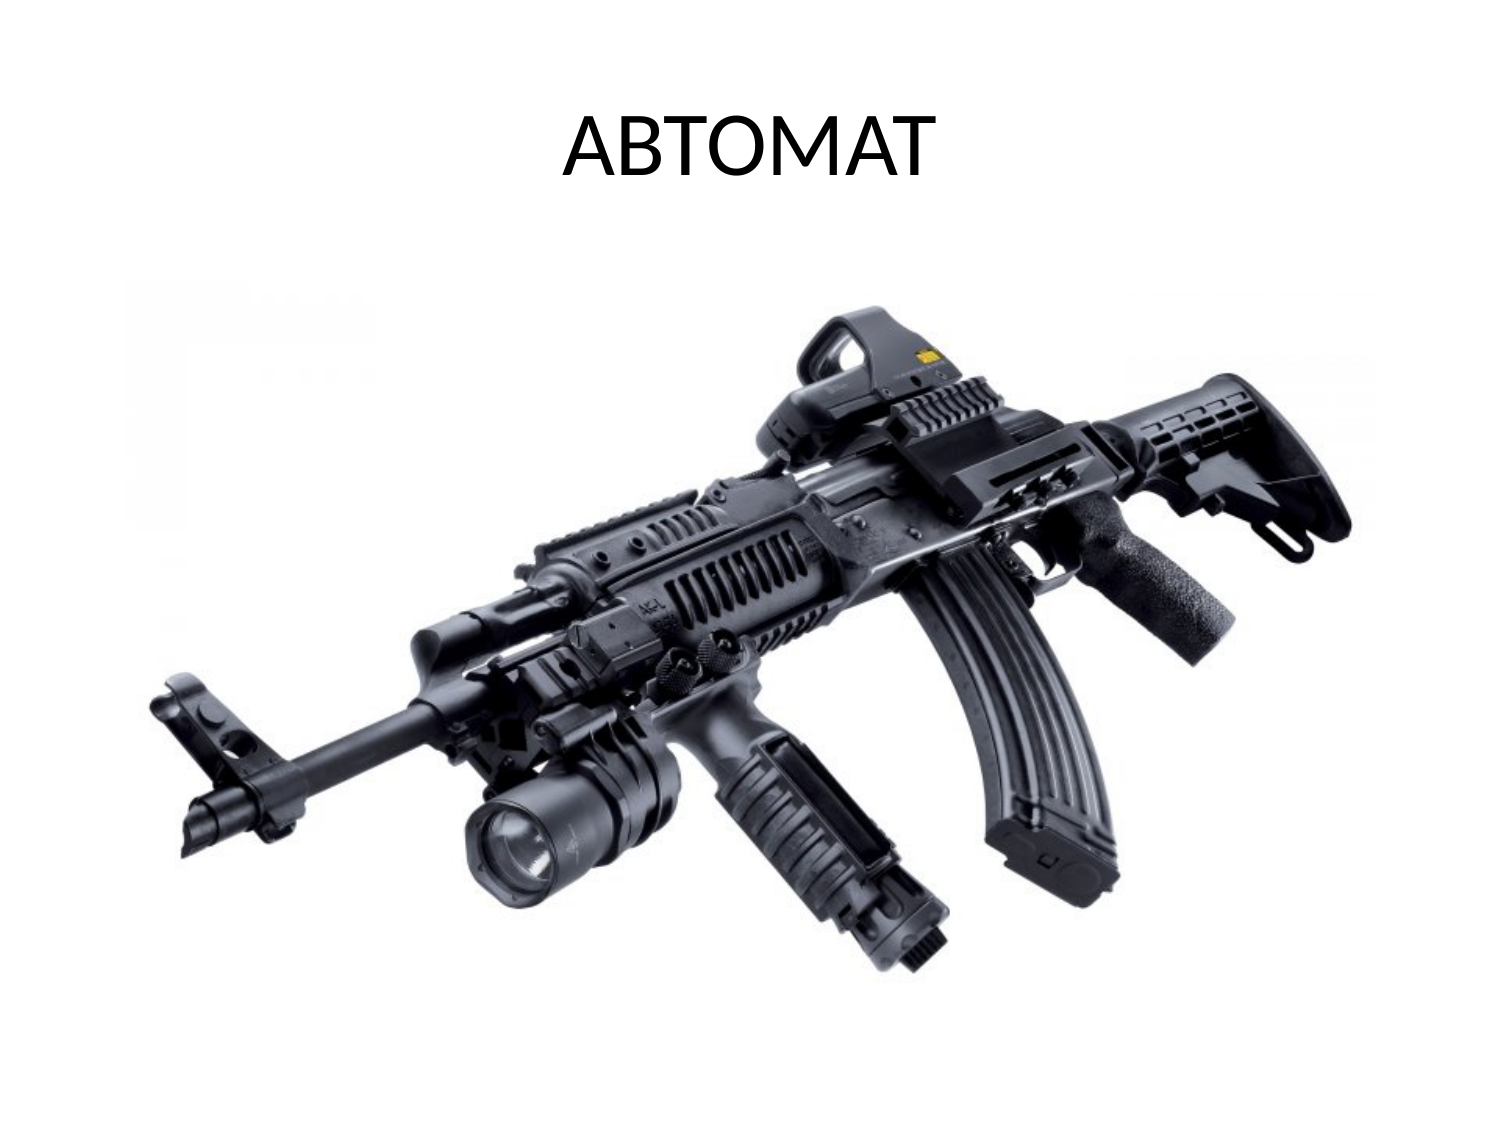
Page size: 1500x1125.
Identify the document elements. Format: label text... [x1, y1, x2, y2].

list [124, 281, 1376, 986]
title АВТОМАТ [74, 44, 1426, 233]
